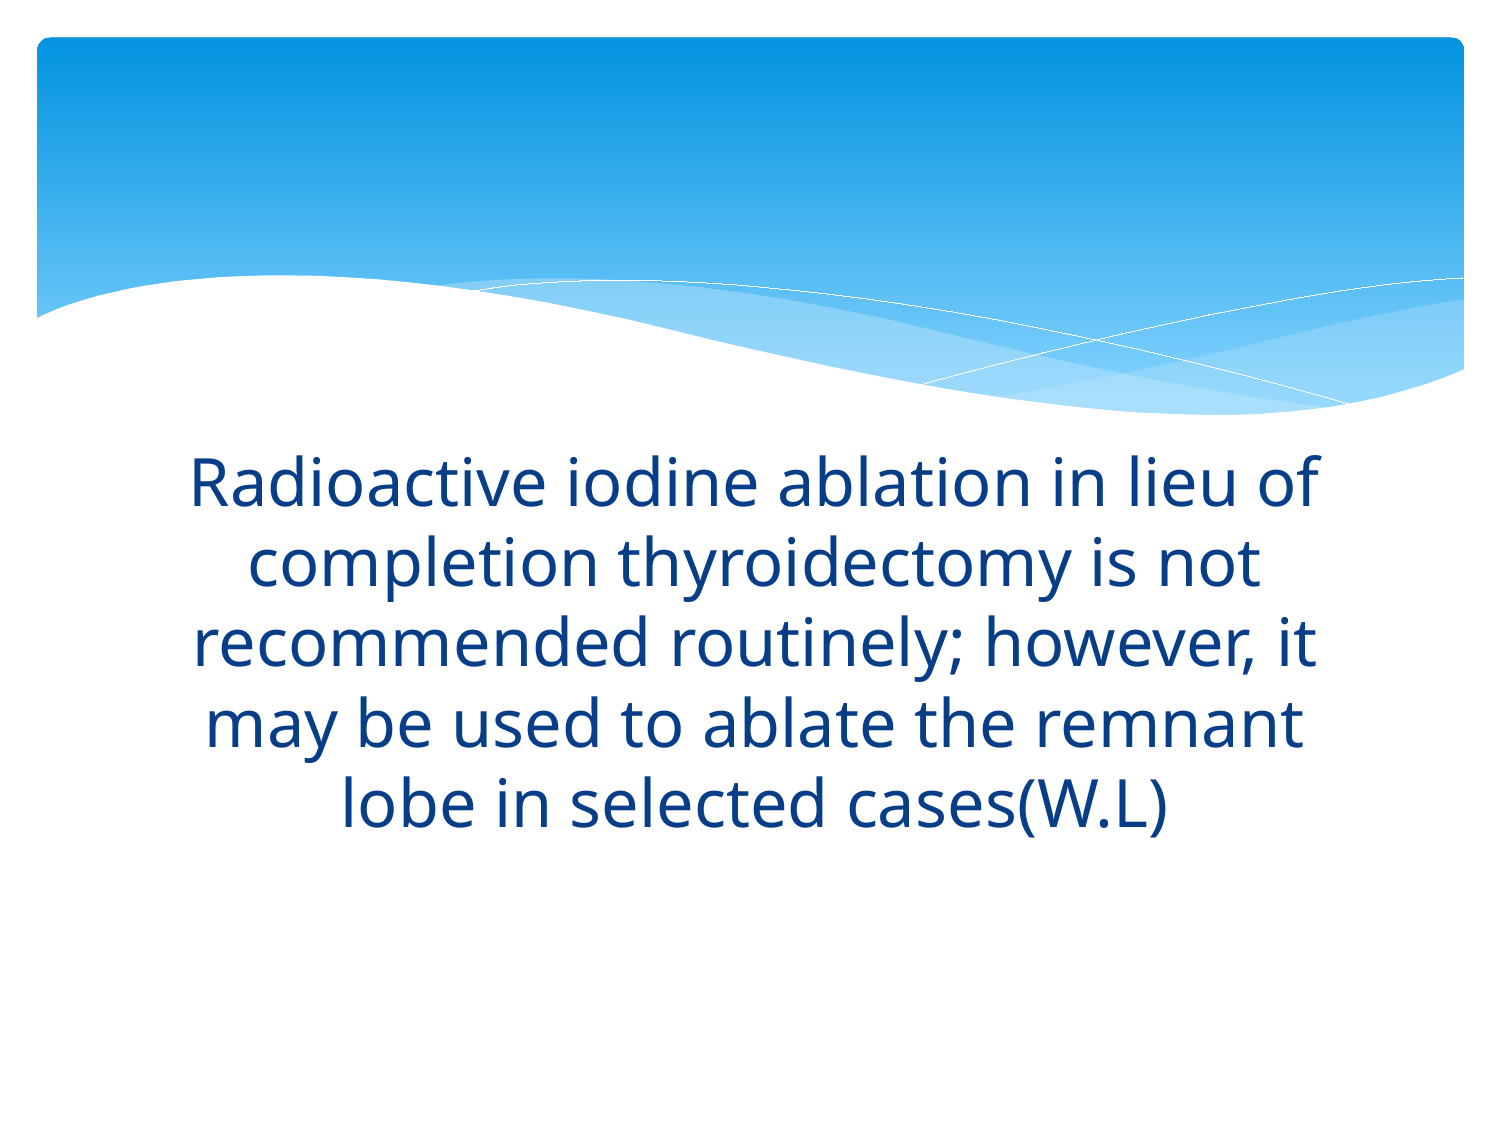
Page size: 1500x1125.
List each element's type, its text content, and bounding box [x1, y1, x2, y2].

list Radioactive iodine ablation in lieu of completion thyroidectomy is not recommended routinely; however, it may be used to ablate the remnant lobe in selected cases(W.L) [147, 432, 1363, 999]
